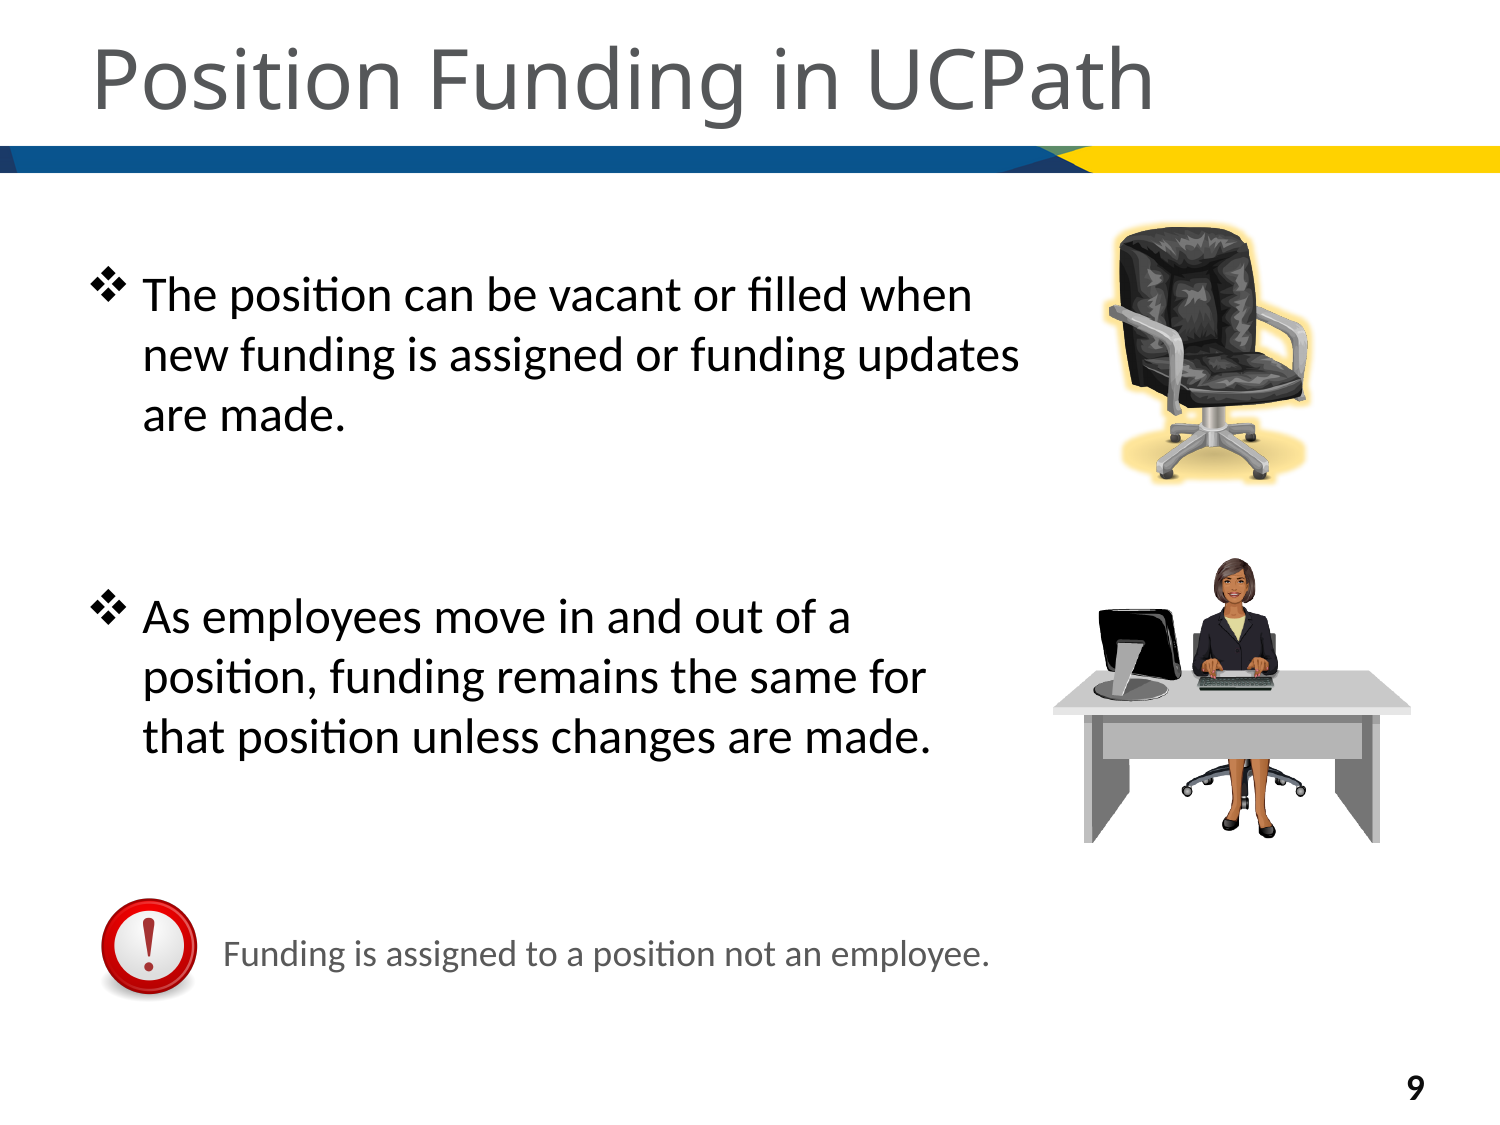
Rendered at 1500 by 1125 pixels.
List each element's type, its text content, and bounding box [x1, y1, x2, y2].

text_box Funding is assigned to a position not an employee. [214, 921, 1220, 982]
picture [94, 891, 209, 1006]
picture [1108, 227, 1311, 480]
picture [1052, 558, 1412, 843]
title Position Funding in UCPath [75, 6, 1425, 147]
list The position can be vacant or filled when new funding is assigned or funding updates are made. As employees move in and out of a position, funding remains the same for that position unless changes are made. [71, 253, 1041, 916]
picture [0, 120, 1500, 251]
